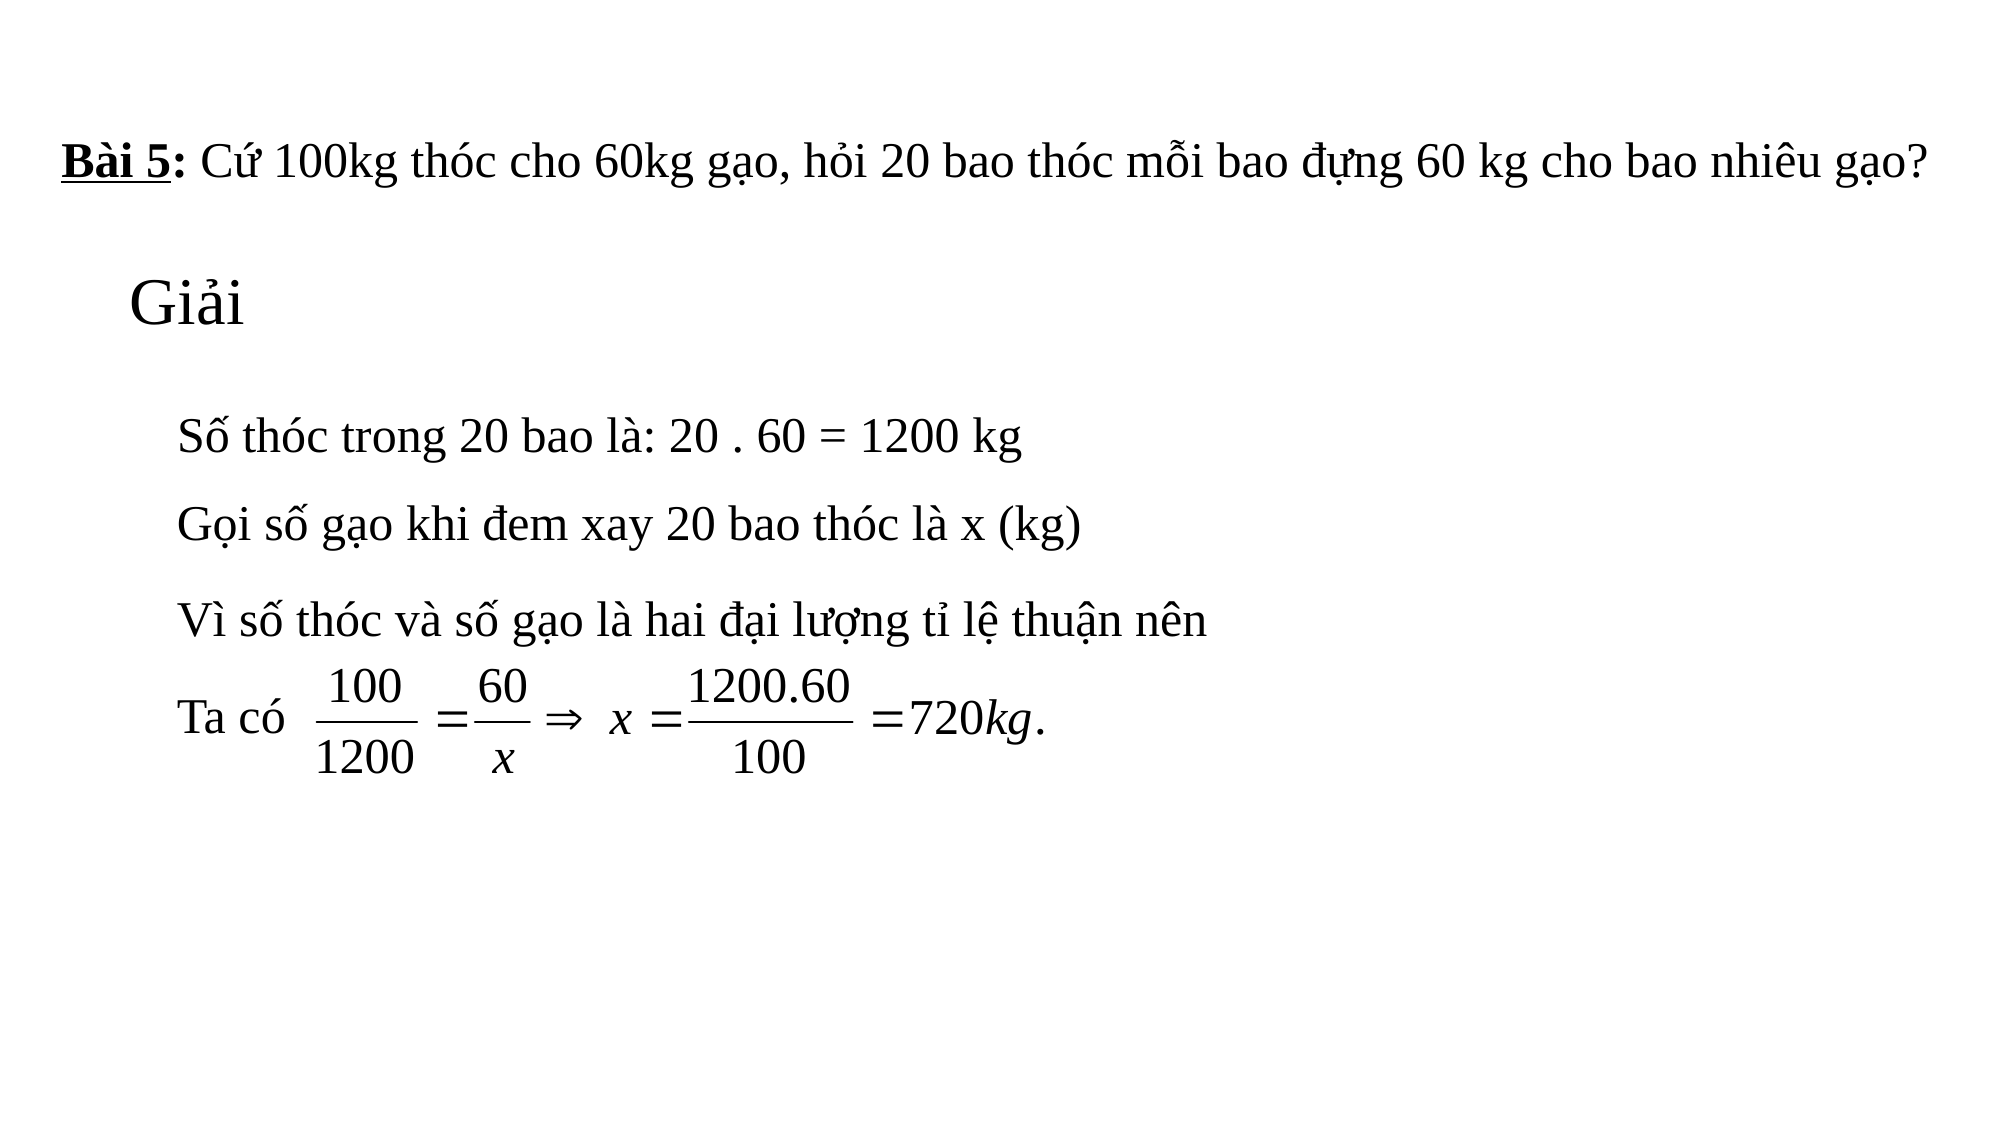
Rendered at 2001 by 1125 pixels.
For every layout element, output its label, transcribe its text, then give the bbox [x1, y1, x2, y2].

text_box Gọi số gạo khi đem xay 20 bao thóc là x (kg) [162, 482, 1163, 558]
text_box Vì số thóc và số gạo là hai đại lượng tỉ lệ thuận nên [162, 578, 1295, 654]
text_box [308, 654, 1053, 785]
text_box Giải [115, 250, 1247, 346]
text_box Số thóc trong 20 bao là: 20 . 60 = 1200 kg [162, 394, 1089, 470]
text_box Bài 5: Cứ 100kg thóc cho 60kg gạo, hỏi 20 bao thóc mỗi bao đựng 60 kg cho bao nhiêu gạo? [46, 120, 1954, 196]
text_box Ta có [162, 676, 308, 751]
